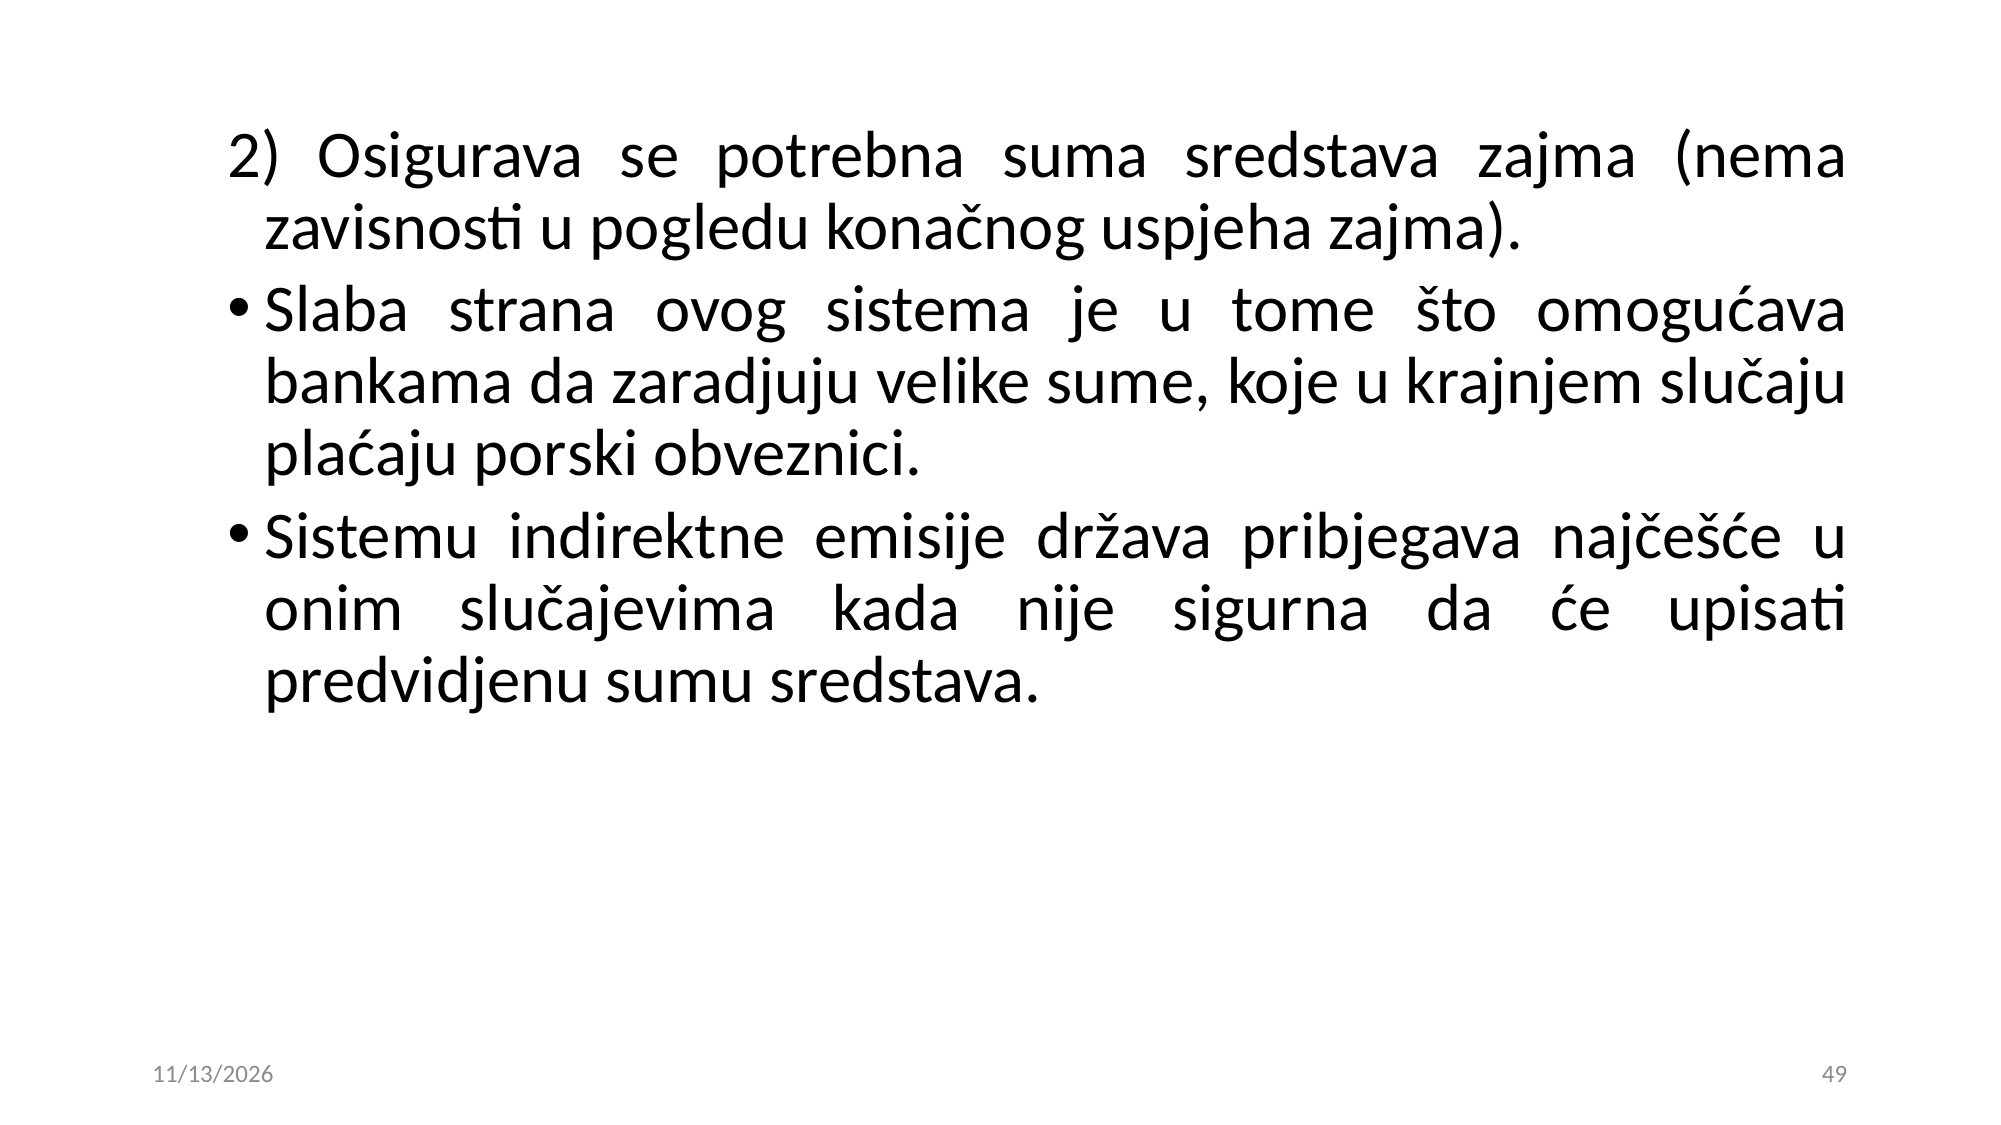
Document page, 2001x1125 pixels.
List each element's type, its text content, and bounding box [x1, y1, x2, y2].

list 2) Osigurava se potrebna suma sredstava zajma (nema zavisnosti u pogledu konačnog uspjeha zajma). Slaba strana ovog sistema je u tome što omogućava bankama da zaradjuju velike sume, koje u krajnjem slučaju plaćaju porski obveznici. Sistemu indirektne emisije država pribjegava najčešće u onim slučajevima kada nije sigurna da će upisati predvidjenu sumu sredstava. [137, 111, 1863, 1014]
slide_number 49 [1412, 1042, 1863, 1103]
slide_number 15. 01. 2019 [137, 1042, 588, 1103]
